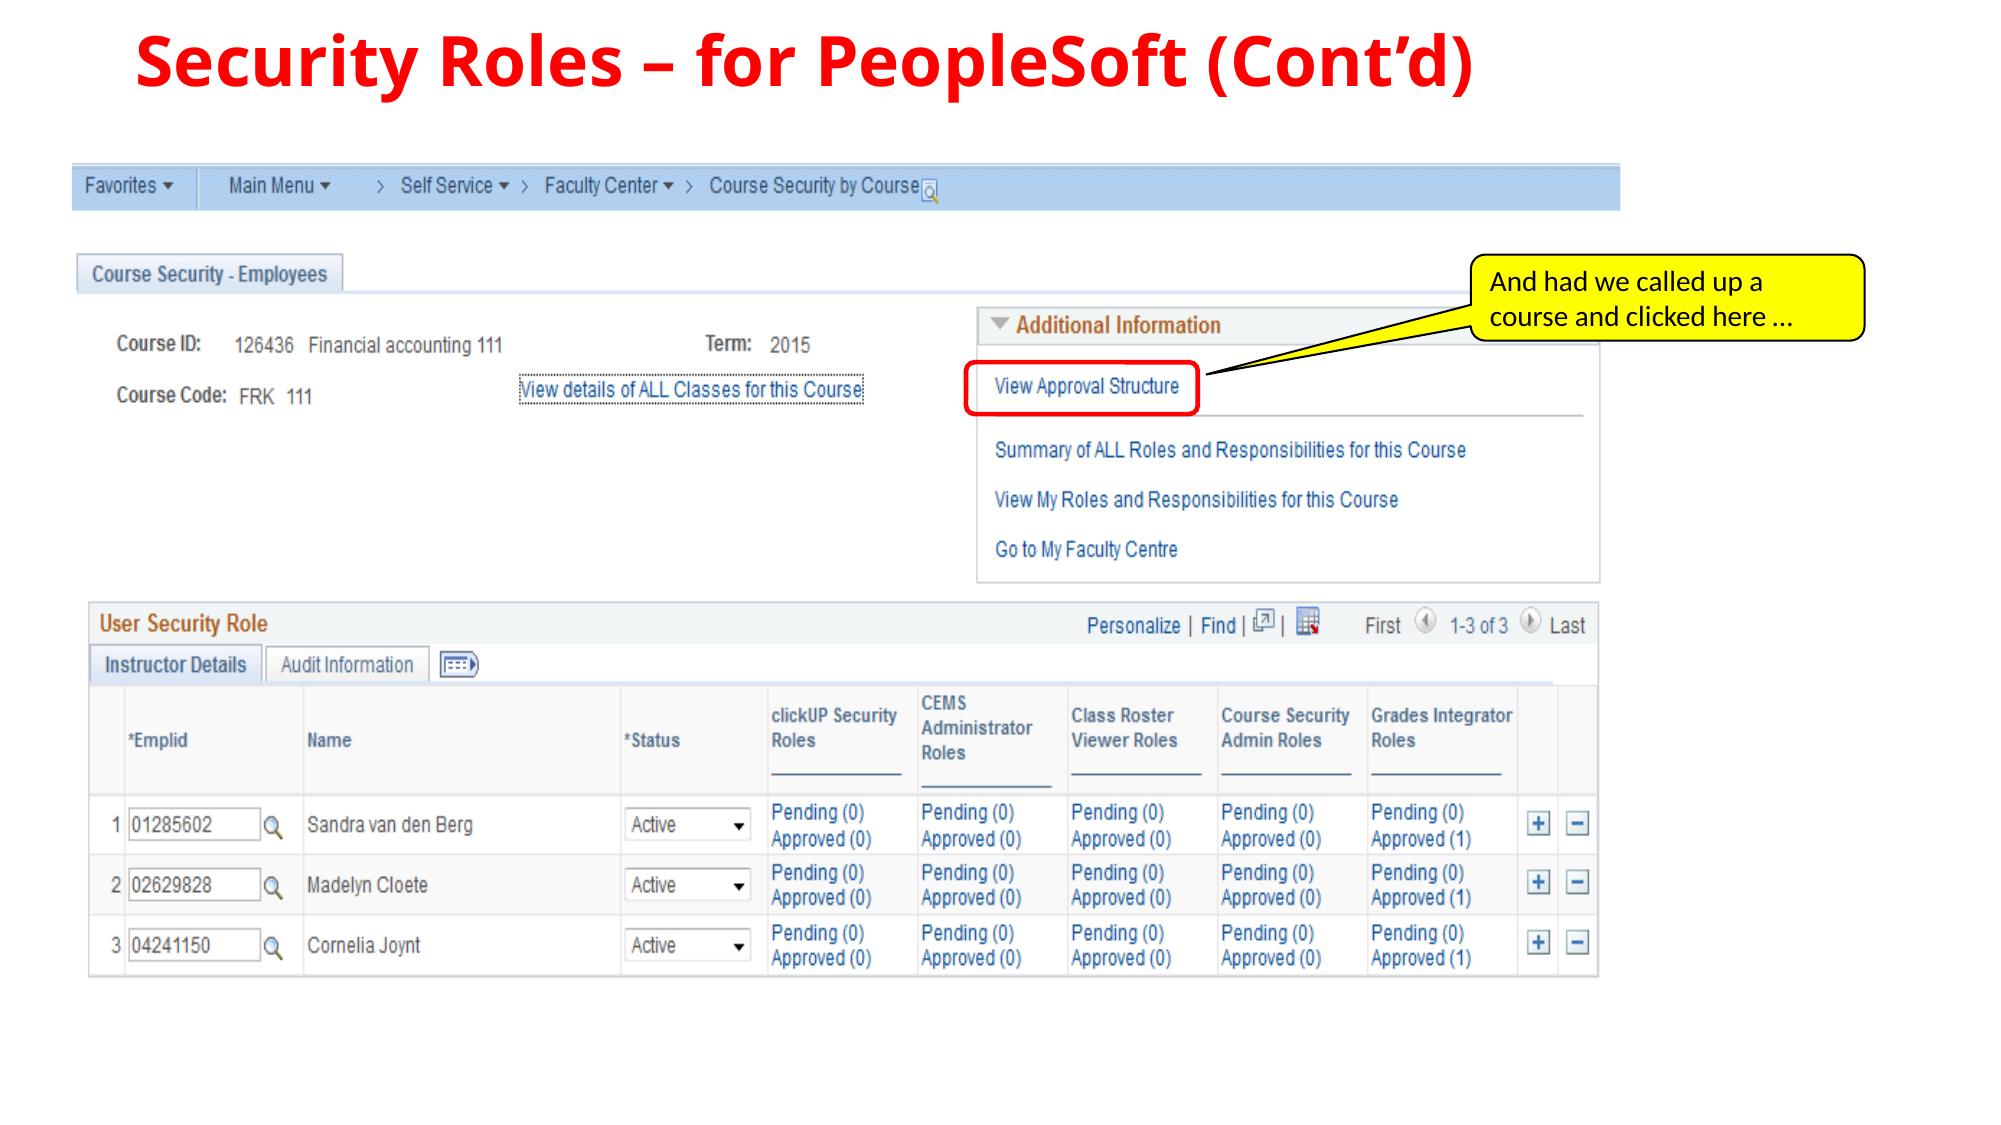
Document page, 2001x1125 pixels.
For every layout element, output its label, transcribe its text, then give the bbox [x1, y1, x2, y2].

text_box And had we called up a course and clicked here … [1621, 253, 1866, 342]
picture [71, 163, 1621, 984]
title Security Roles – for PeopleSoft (Cont’d) [120, 18, 1846, 110]
